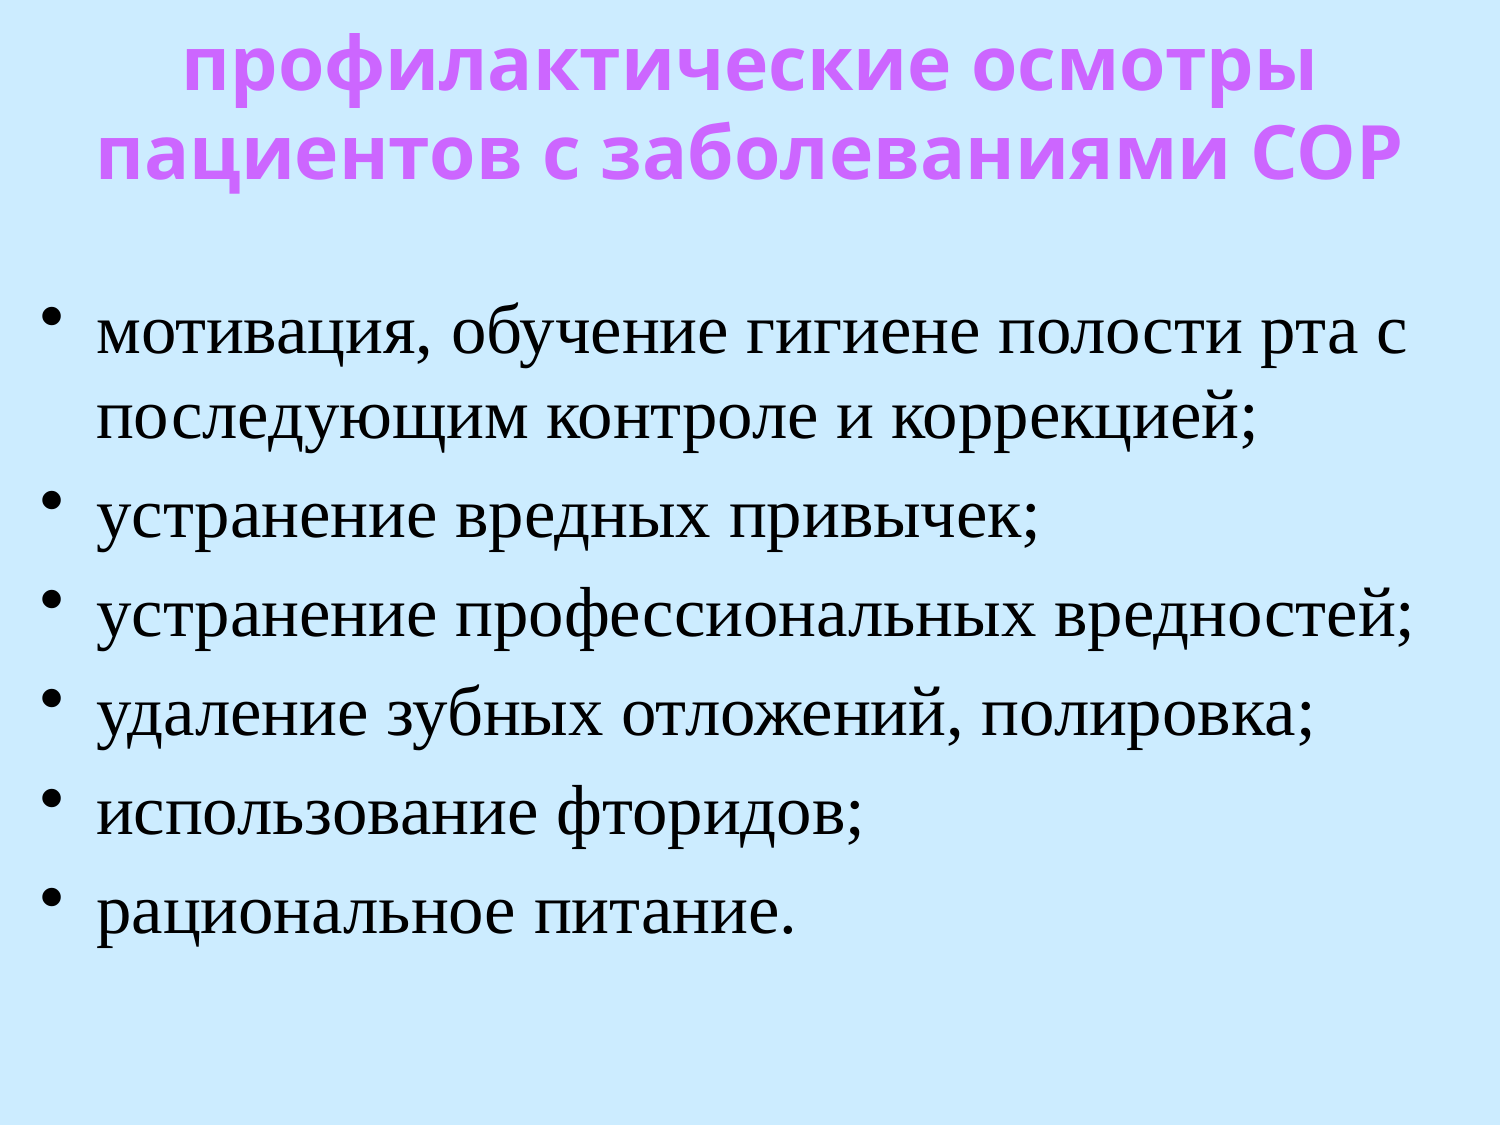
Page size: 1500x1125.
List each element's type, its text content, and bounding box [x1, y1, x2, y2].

title профилактические осмотры пациентов с заболеваниями СОР [50, 50, 1450, 250]
list мотивация, обучение гигиене полости рта с последующим контроле и коррекцией; устранение вредных привычек; устранение профессиональных вредностей; удаление зубных отложений, полировка; использование фторидов; рациональное питание. [24, 275, 1463, 1063]
